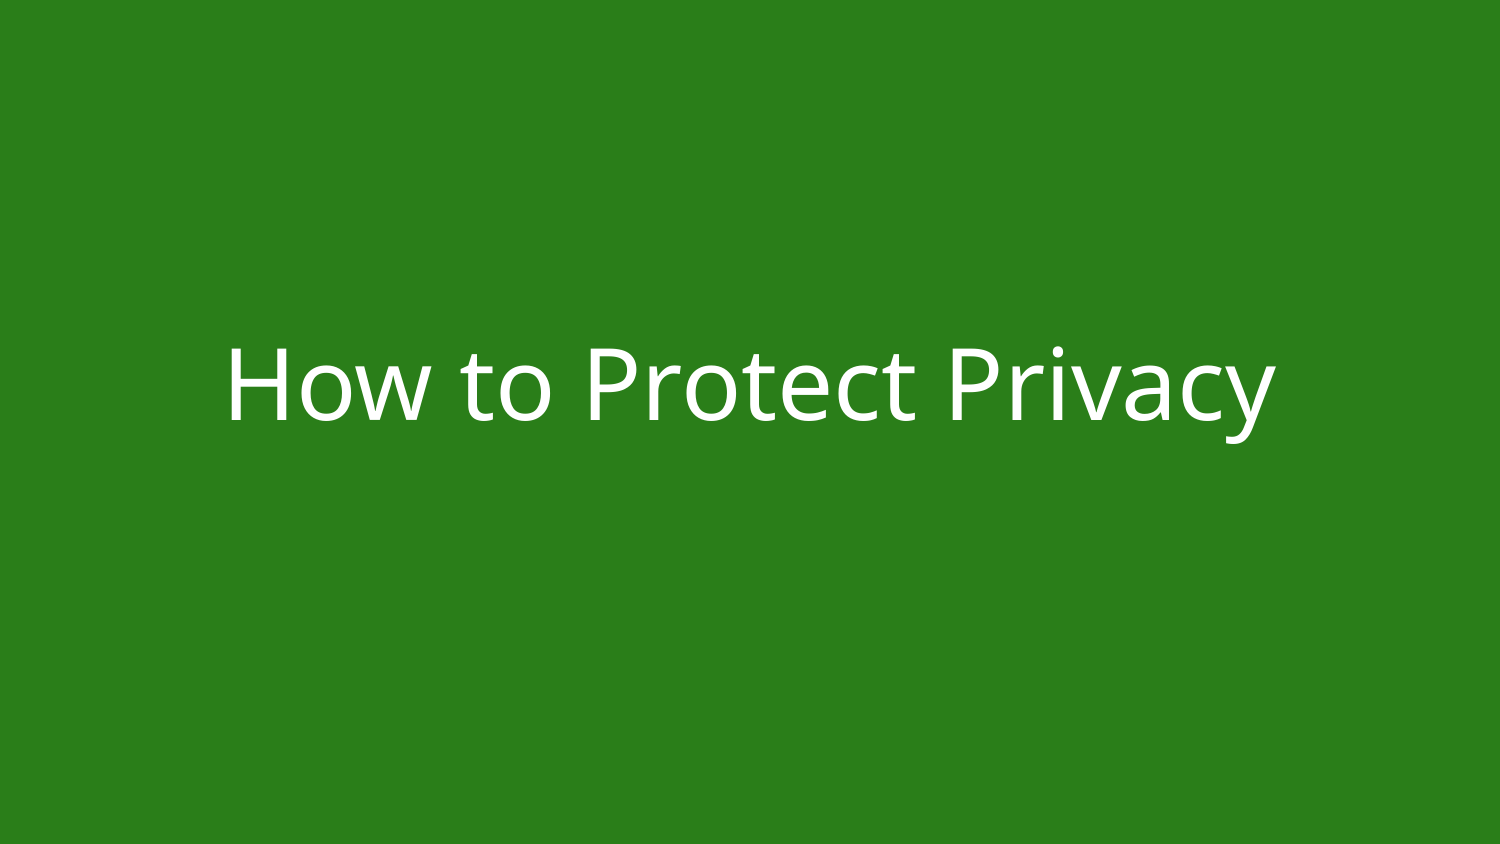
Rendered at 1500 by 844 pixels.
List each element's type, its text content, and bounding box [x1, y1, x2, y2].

title How to Protect Privacy [83, 233, 1417, 529]
